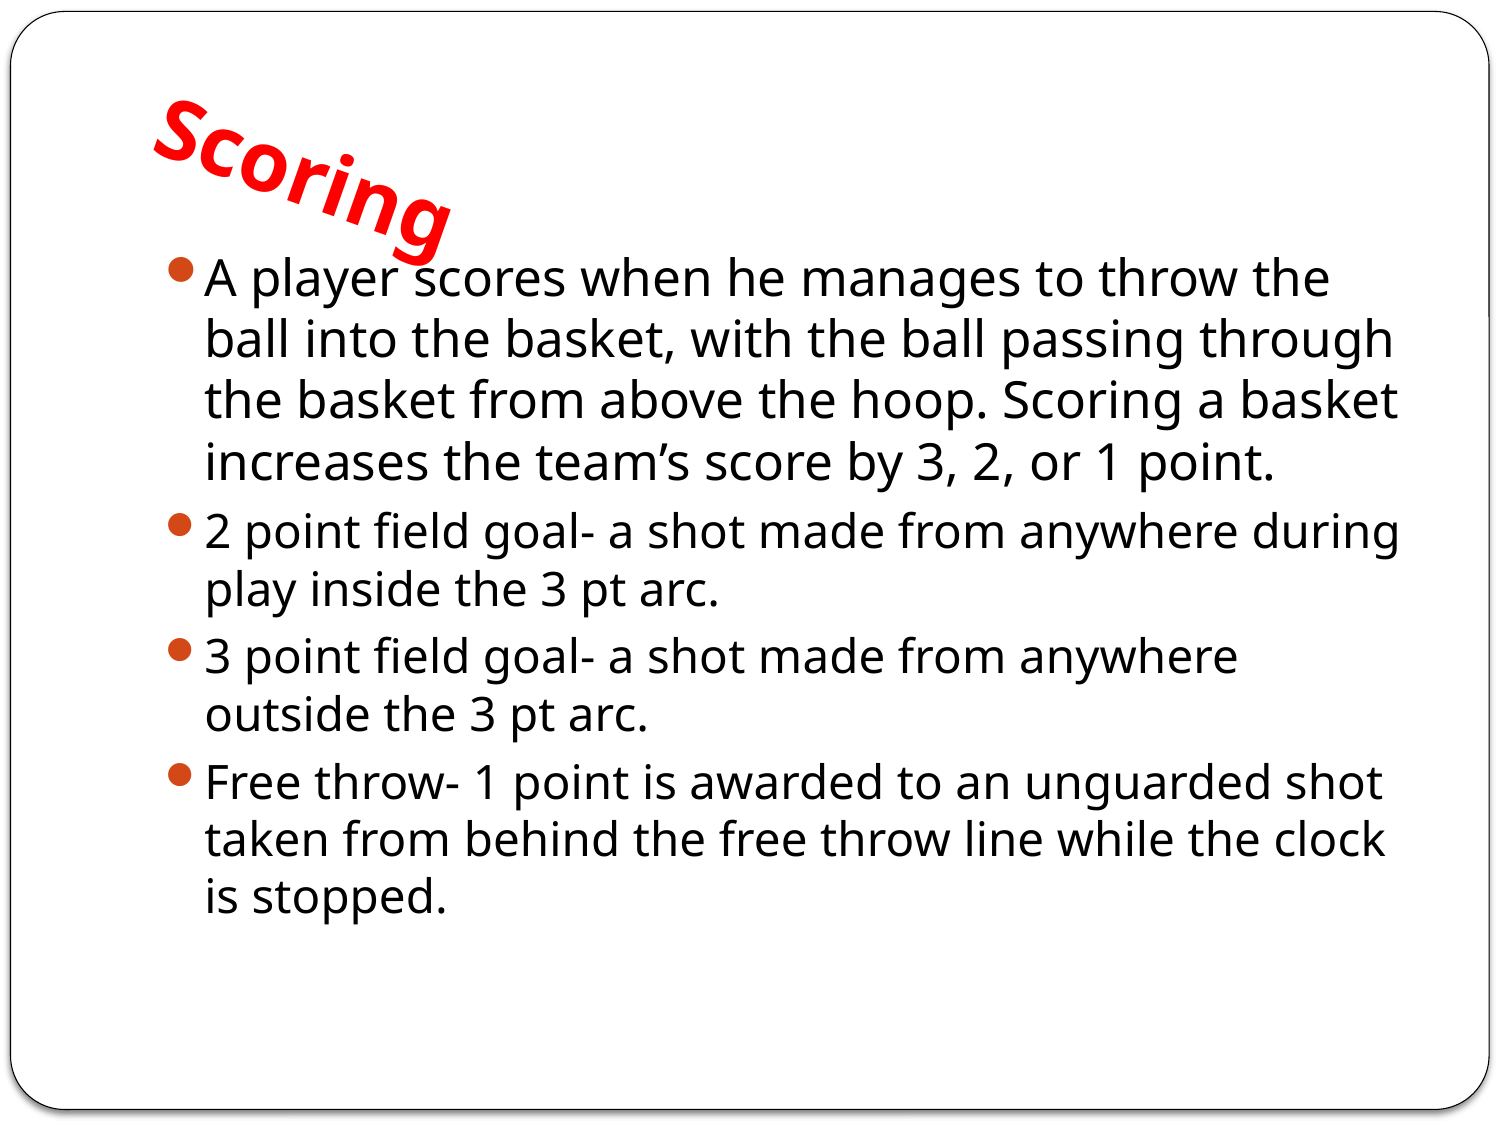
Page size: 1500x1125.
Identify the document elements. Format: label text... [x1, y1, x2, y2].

list A player scores when he manages to throw the ball into the basket, with the ball passing through the basket from above the hoop. Scoring a basket increases the team’s score by 3, 2, or 1 point. 2 point field goal- a shot made from anywhere during play inside the 3 pt arc. 3 point field goal- a shot made from anywhere outside the 3 pt arc. Free throw- 1 point is awarded to an unguarded shot taken from behind the free throw line while the clock is stopped. [150, 237, 1425, 988]
title Scoring [125, 0, 859, 237]
